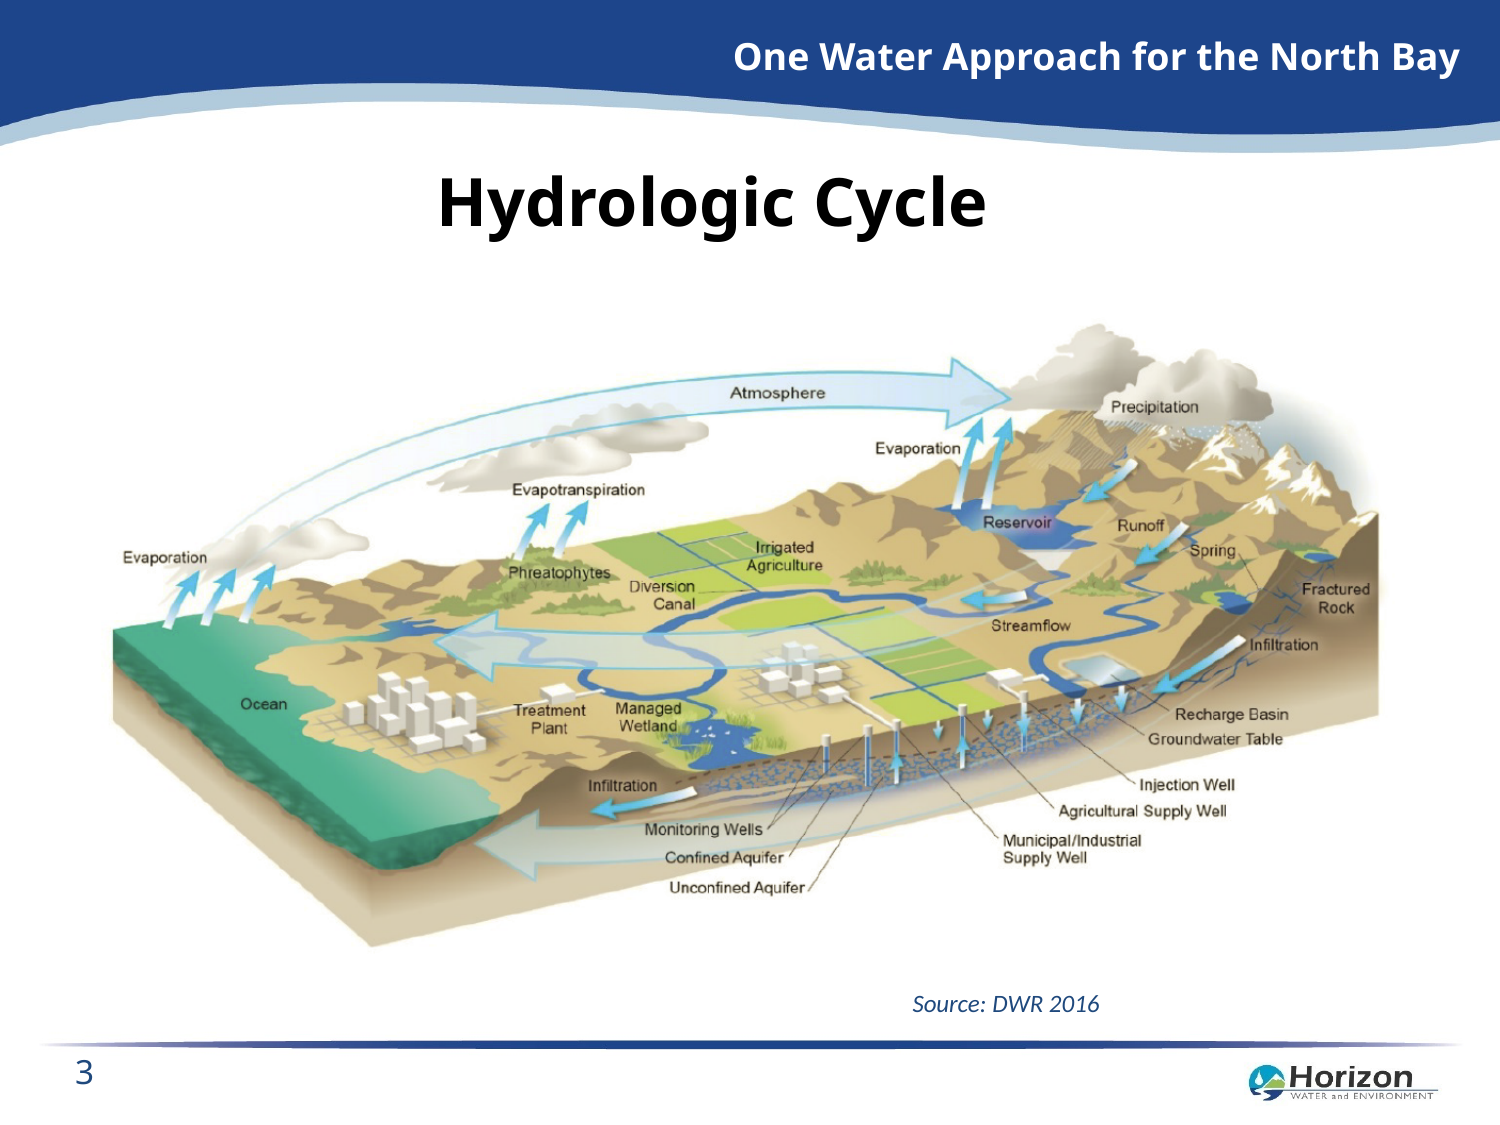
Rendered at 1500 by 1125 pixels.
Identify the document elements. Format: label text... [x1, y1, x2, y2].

slide_number 3 [75, 1051, 425, 1101]
text_box Source: DWR 2016 [912, 997, 1150, 1018]
title Hydrologic Cycle [37, 125, 1388, 289]
picture [0, 0, 1500, 1125]
